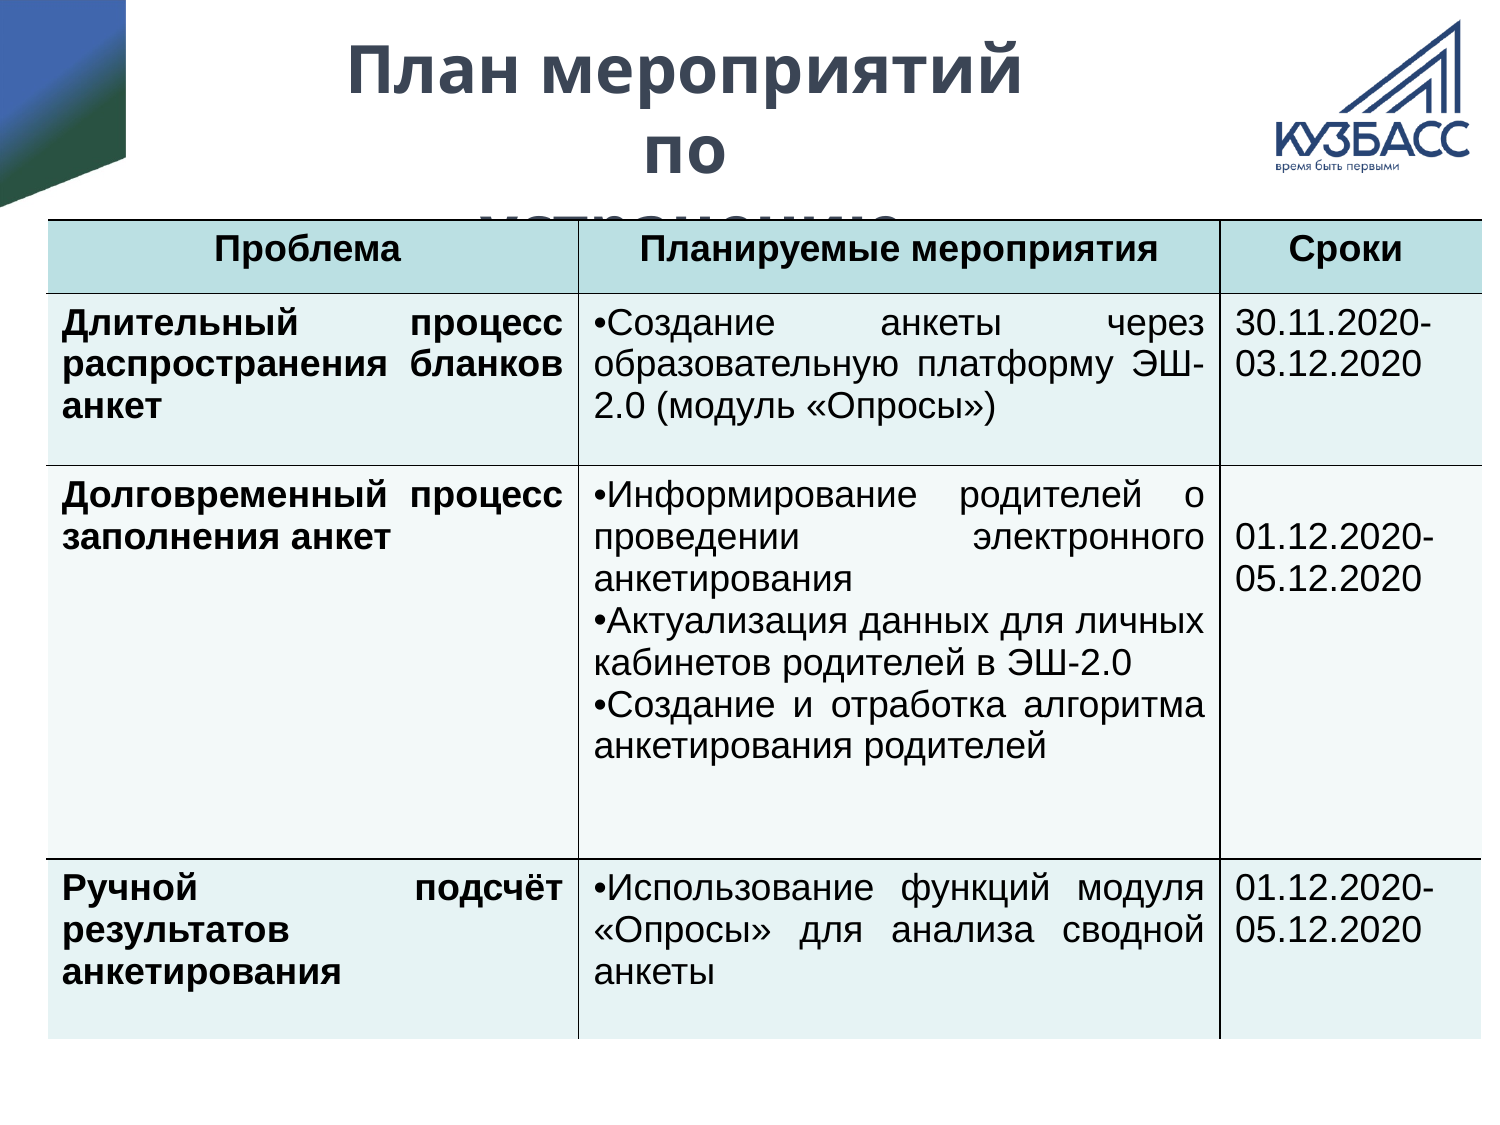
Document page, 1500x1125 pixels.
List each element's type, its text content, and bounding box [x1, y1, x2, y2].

picture [0, 0, 126, 208]
table_cell Создание анкеты через образовательную платформу ЭШ-2.0 (модуль «Опросы») [579, 294, 1219, 465]
table_header Сроки [1221, 221, 1482, 293]
title План мероприятий по устранению проблем [302, 19, 1068, 196]
picture [1276, 19, 1470, 173]
table_cell Долговременный процесс заполнения анкет [48, 466, 578, 858]
table_cell 01.12.2020-05.12.2020 [1221, 860, 1481, 1039]
table_cell 30.11.2020-03.12.2020 [1221, 294, 1482, 465]
table_cell Ручной подсчёт результатов анкетирования [48, 860, 578, 1039]
table_cell 01.12.2020- 05.12.2020 [1221, 466, 1482, 858]
table_cell Длительный процесс распространения бланков анкет [48, 294, 578, 465]
table_cell Использование функций модуля «Опросы» для анализа сводной анкеты [579, 860, 1219, 1039]
table_header Планируемые мероприятия [579, 221, 1219, 293]
table_header Проблема [48, 221, 578, 293]
table_cell Информирование родителей о проведении электронного анкетирования Актуализация данных для личных кабинетов родителей в ЭШ-2.0 Создание и отработка алгоритма анкетирования родителей [579, 466, 1219, 858]
